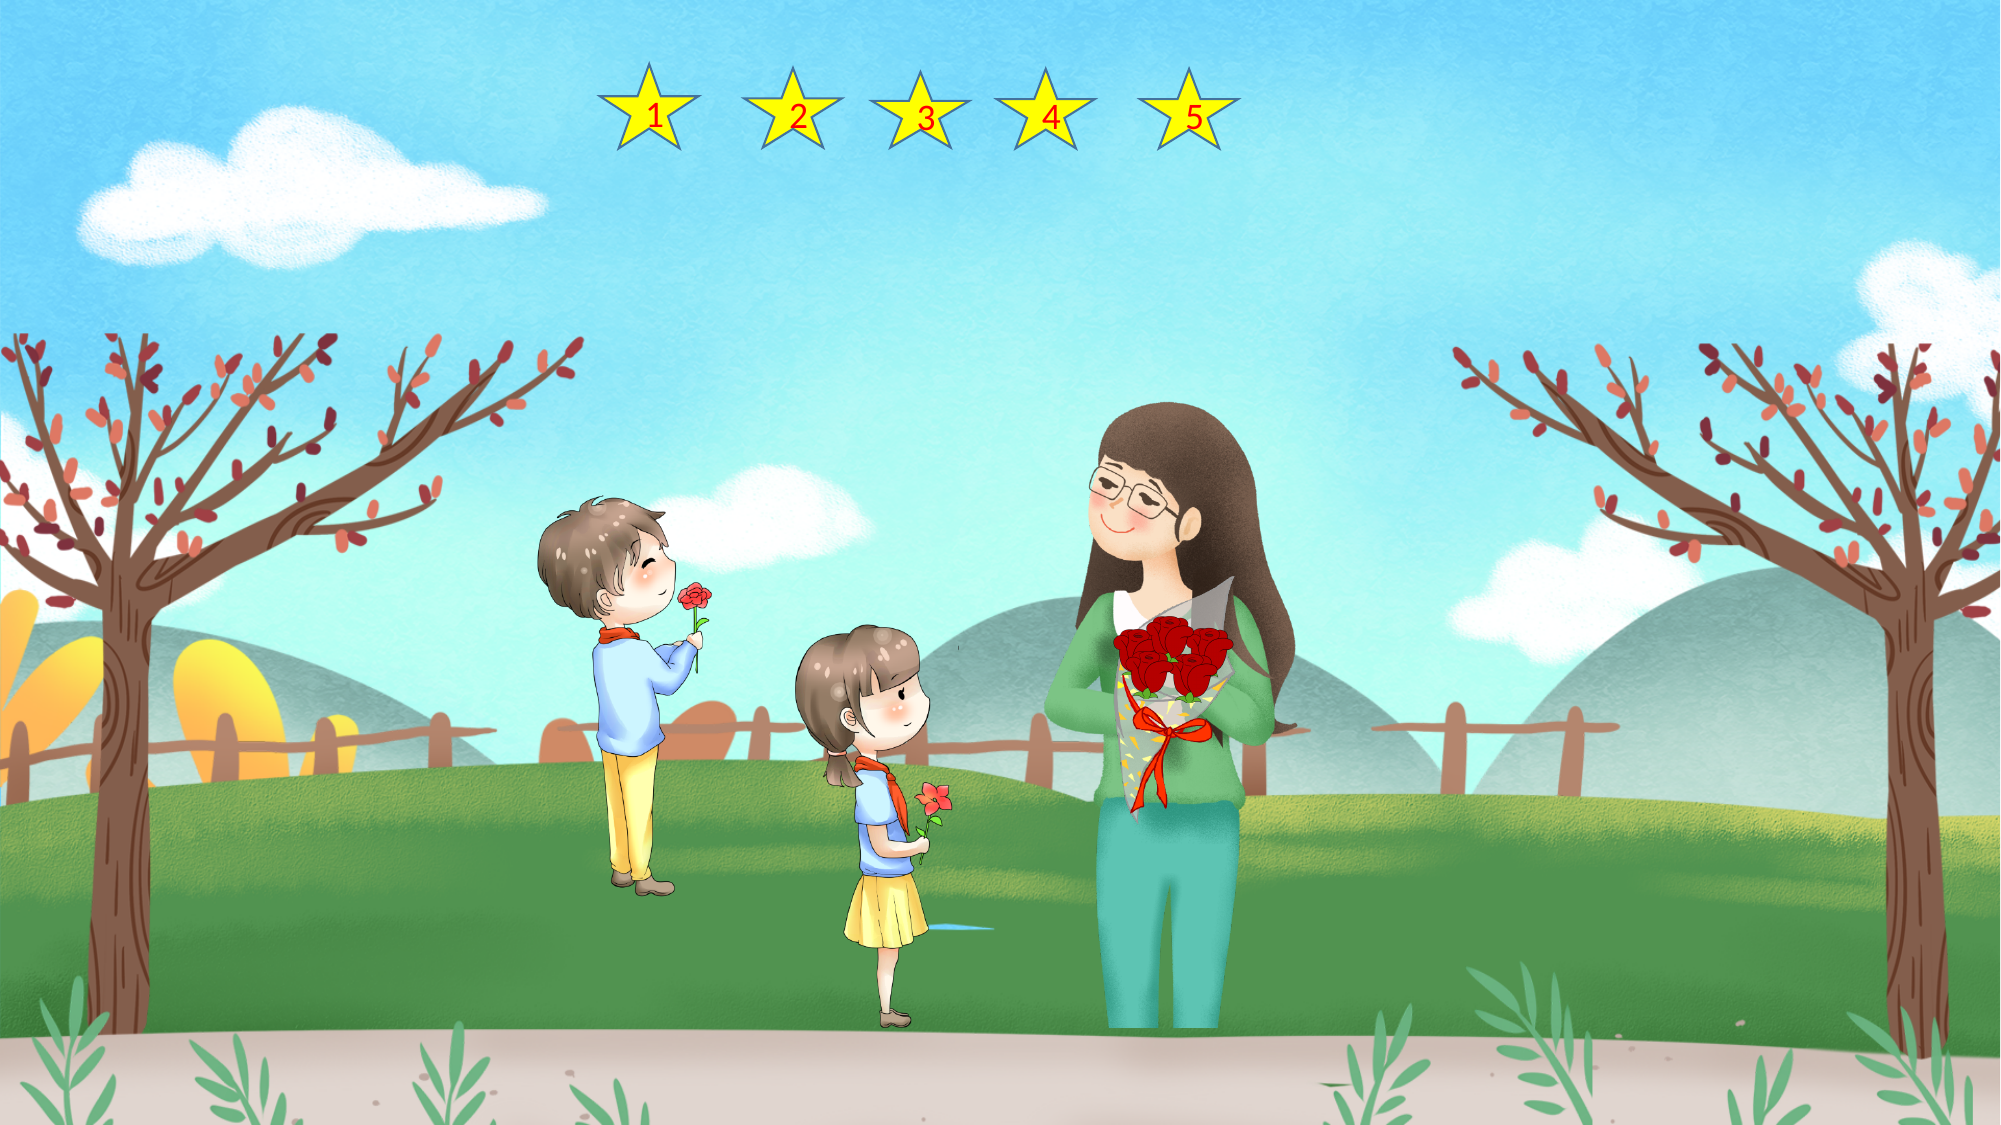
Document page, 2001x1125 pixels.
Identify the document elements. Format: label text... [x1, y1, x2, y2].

text_box 4 [993, 65, 1099, 151]
text_box 3 [867, 69, 974, 151]
picture [0, 0, 2001, 1125]
text_box 1 [596, 61, 702, 151]
text_box 5 [1136, 65, 1242, 151]
text_box 2 [740, 65, 846, 151]
